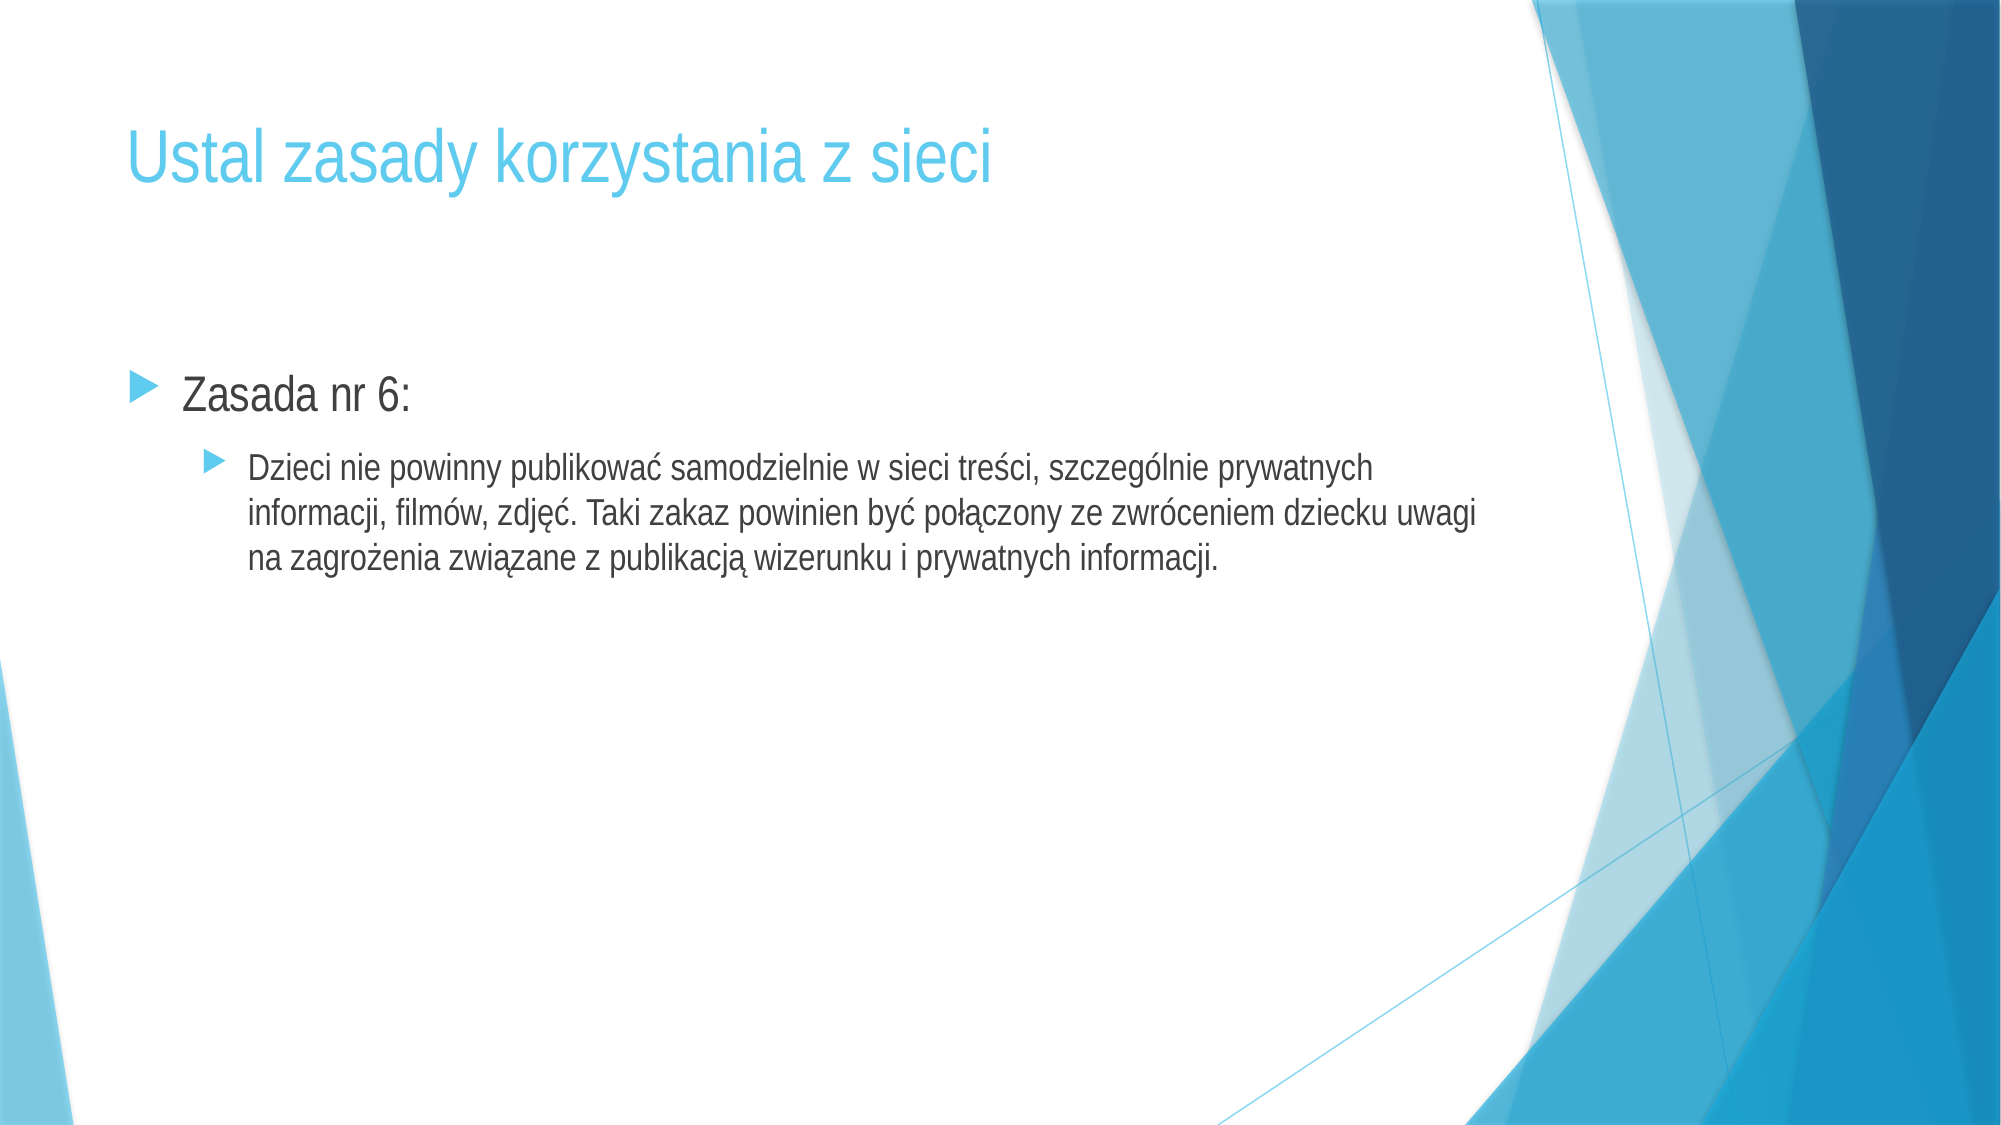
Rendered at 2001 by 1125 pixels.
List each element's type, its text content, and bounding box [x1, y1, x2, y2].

list Zasada nr 6: Dzieci nie powinny publikować samodzielnie w sieci treści, szczególnie prywatnych informacji, filmów, zdjęć. Taki zakaz powinien być połączony ze zwróceniem dziecku uwagi na zagrożenia związane z publikacją wizerunku i prywatnych informacji. [111, 354, 1522, 992]
title Ustal zasady korzystania z sieci [111, 99, 1522, 317]
